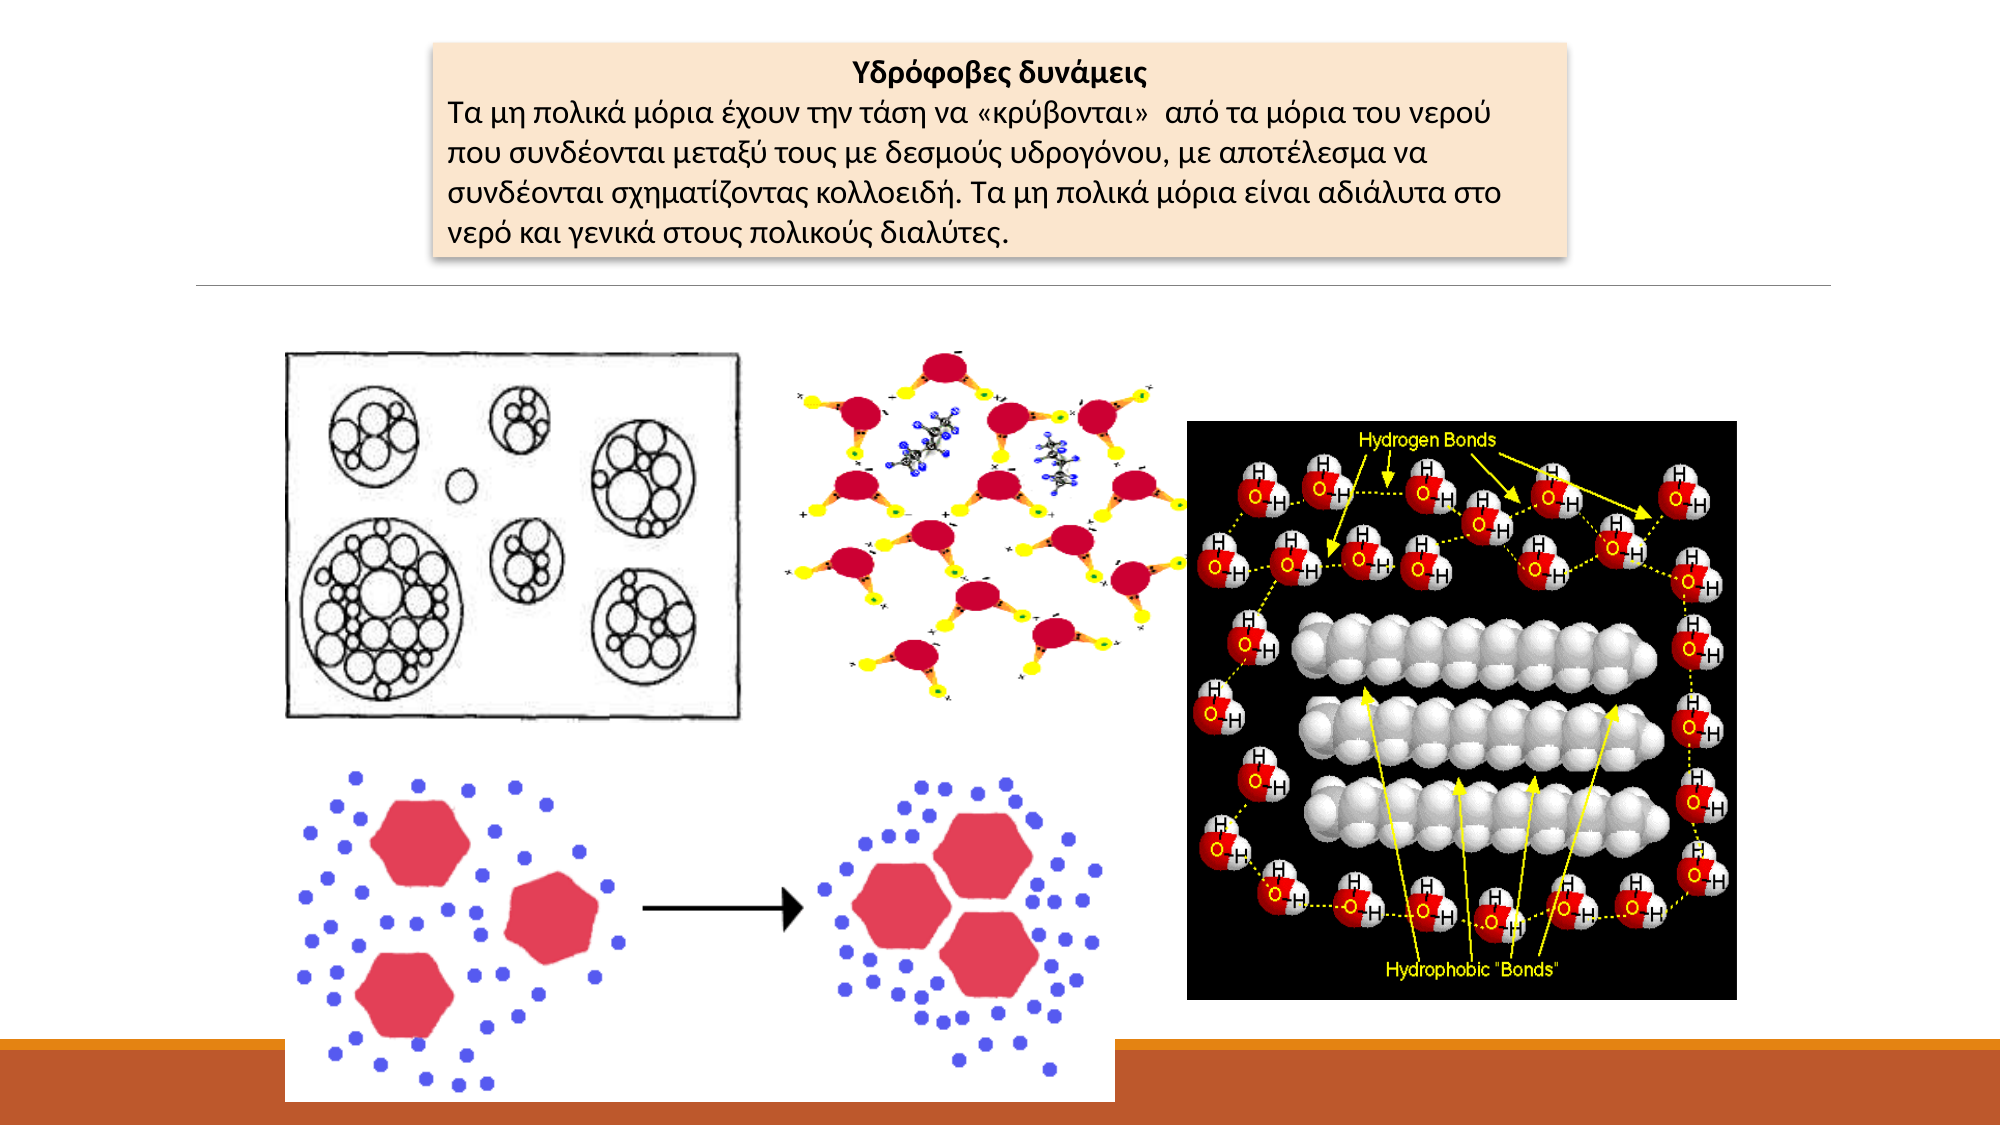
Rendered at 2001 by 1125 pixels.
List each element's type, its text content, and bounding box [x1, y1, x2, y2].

picture [1187, 421, 1738, 1000]
picture [284, 758, 1116, 1102]
text_box Υδρόφοβες δυνάμεις Tα μη πολικά μόρια έχουν την τάση να «κρύβονται» από τα μόρια του νερού που συνδέονται μεταξύ τους με δεσμούς υδρογόνου, με αποτέλεσμα να συνδέονται σχηματίζοντας κολλοειδή. Τα μη πολικά μόρια είναι αδιάλυτα στο νερό και γενικά στους πολικούς διαλύτες. [432, 42, 1567, 258]
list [765, 350, 1217, 716]
picture [284, 351, 743, 723]
